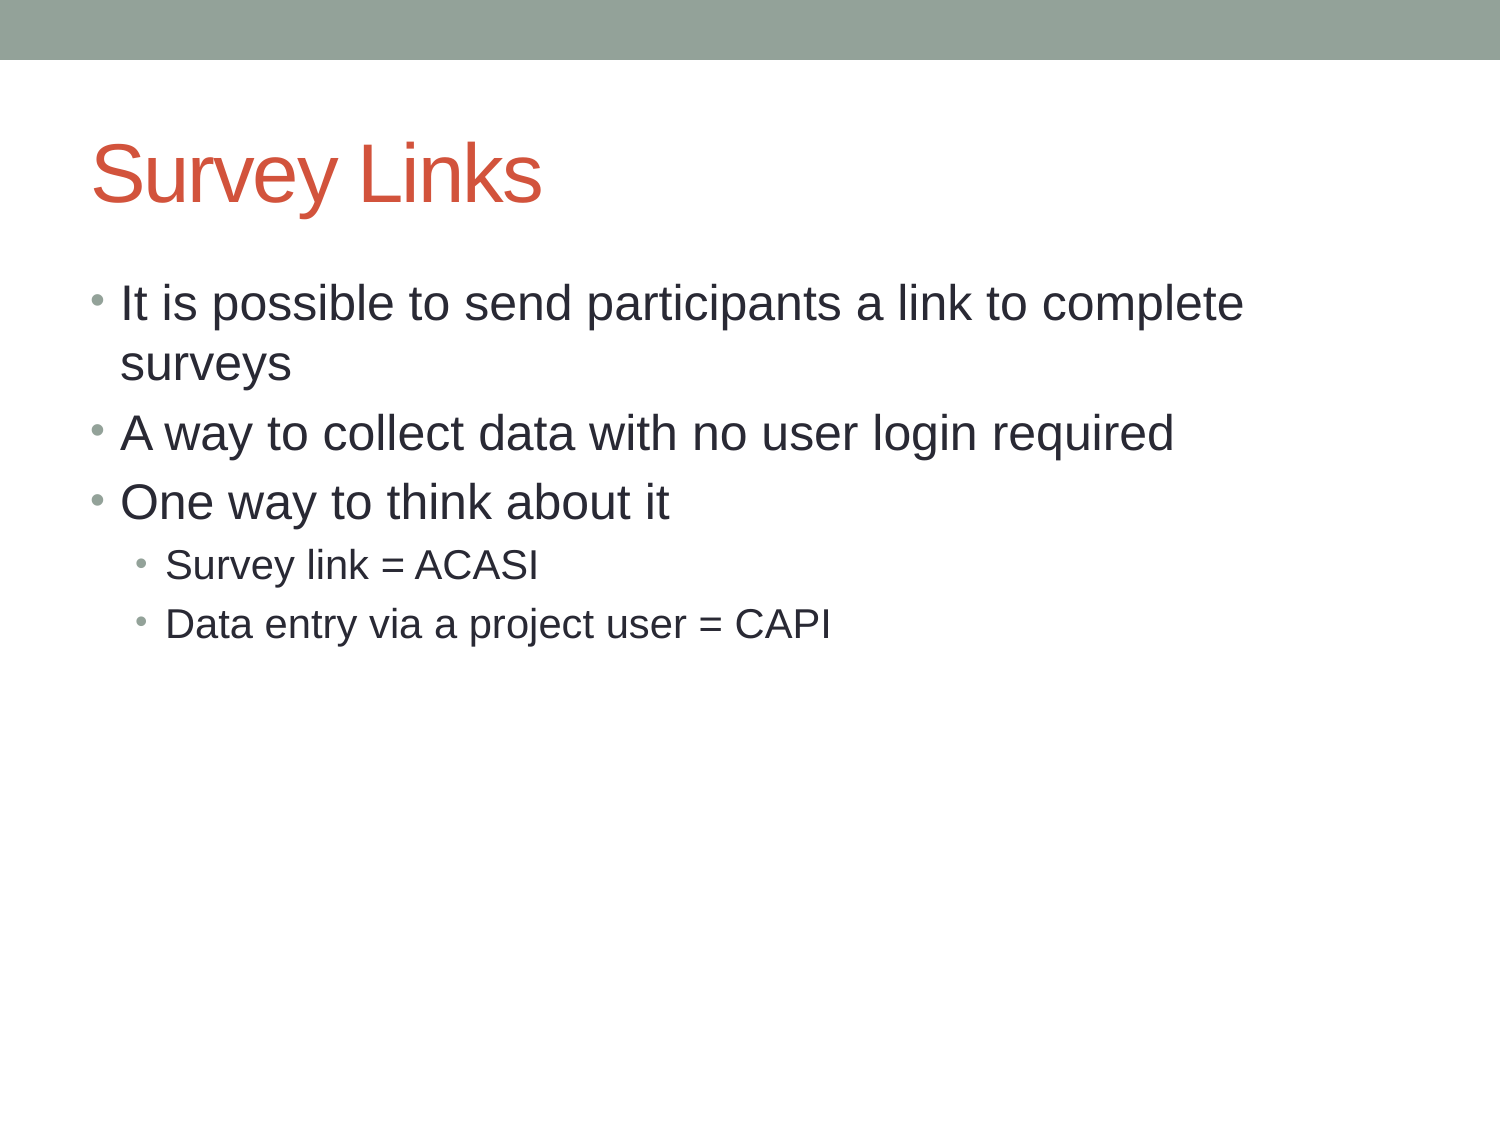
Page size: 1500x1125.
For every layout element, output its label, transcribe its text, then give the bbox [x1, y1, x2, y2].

title Survey Links [75, 87, 1425, 250]
list It is possible to send participants a link to complete surveys A way to collect data with no user login required One way to think about it Survey link = ACASI Data entry via a project user = CAPI [75, 262, 1425, 1063]
